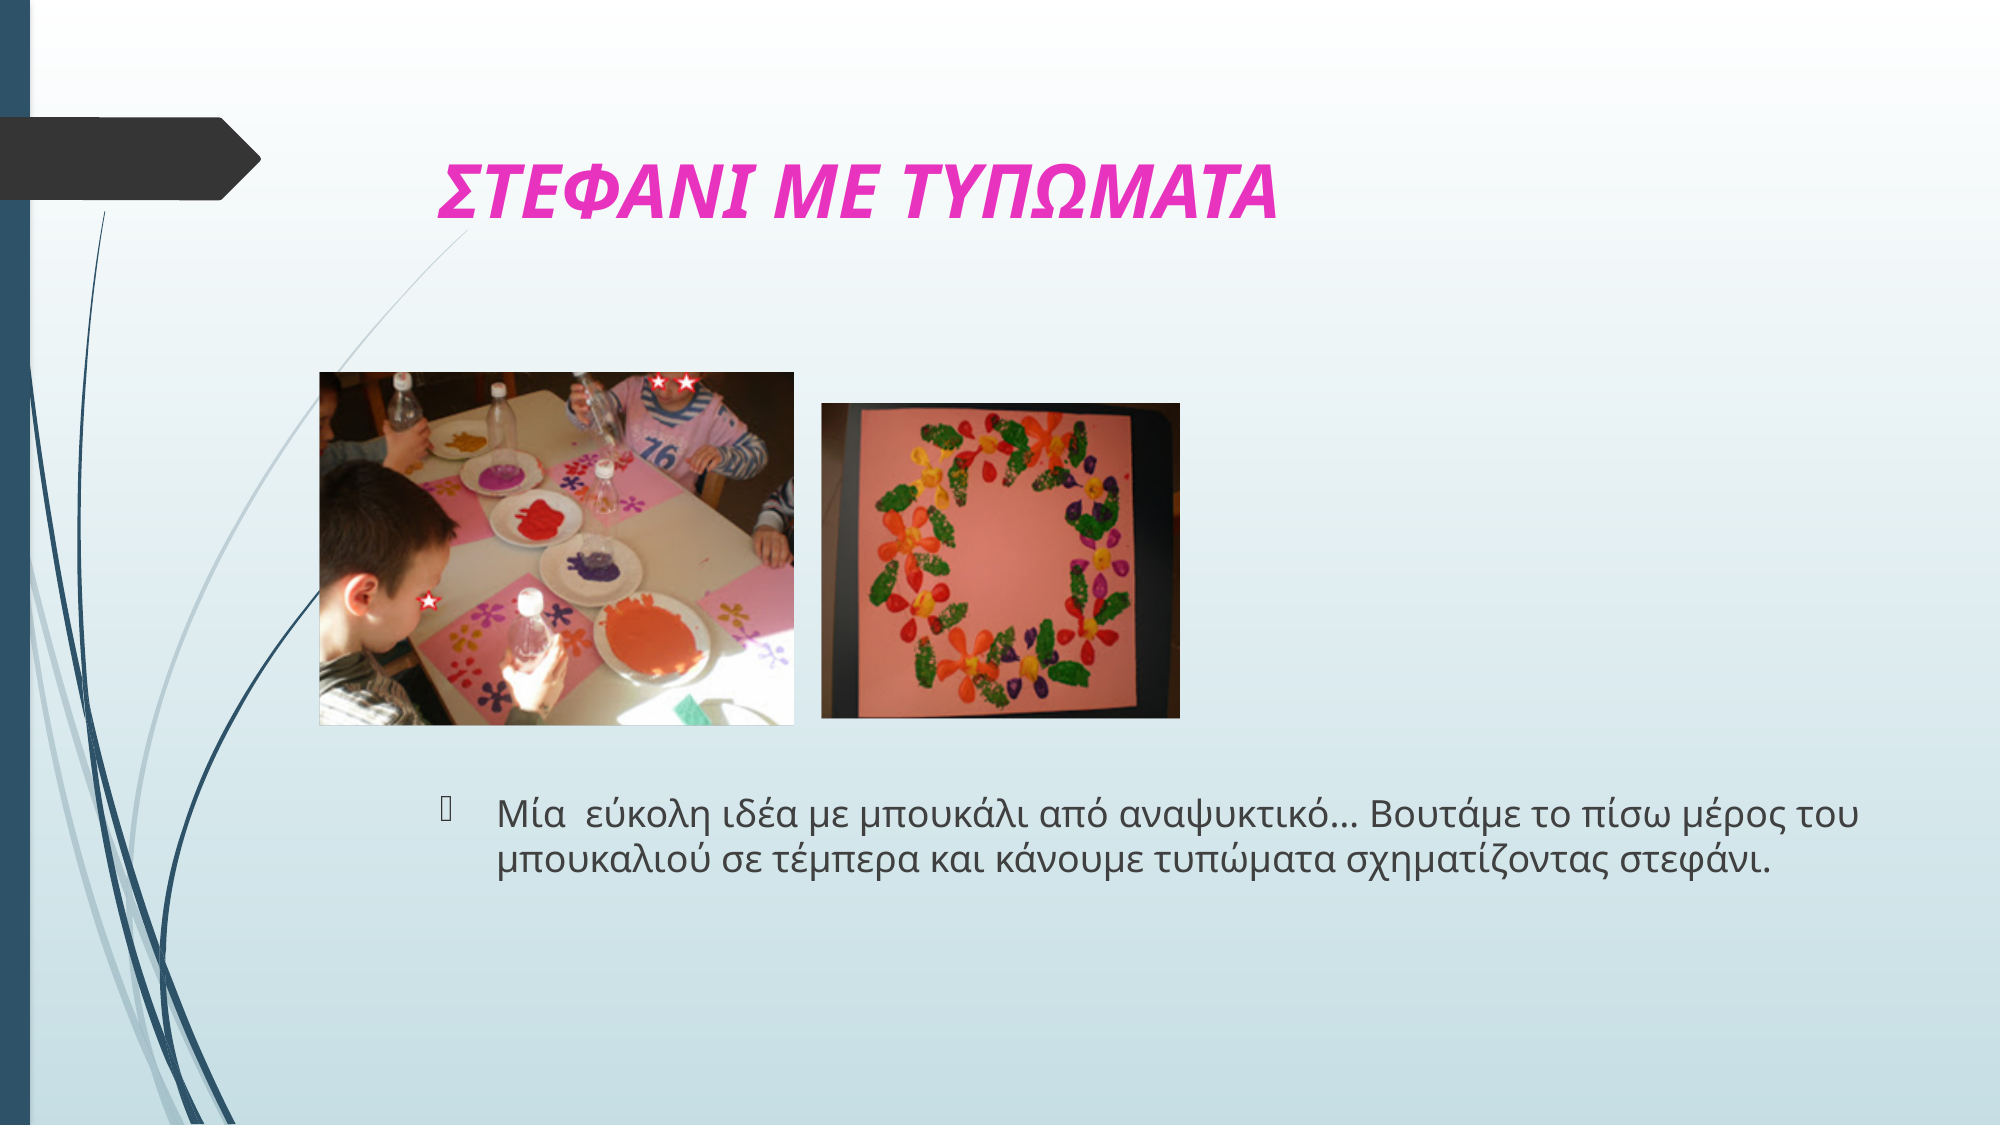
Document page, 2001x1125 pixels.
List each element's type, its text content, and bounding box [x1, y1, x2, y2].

picture [820, 402, 1180, 723]
title ΣΤΕΦΑΝΙ ΜΕ ΤΥΠΩΜΑΤΑ [424, 136, 2000, 290]
list Μία εύκολη ιδέα με μπουκάλι από αναψυκτικό… Βουτάμε το πίσω μέρος του μπουκαλιού σε τέμπερα και κάνουμε τυπώματα σχηματίζοντας στεφάνι. [424, 782, 1888, 970]
picture [318, 372, 794, 730]
